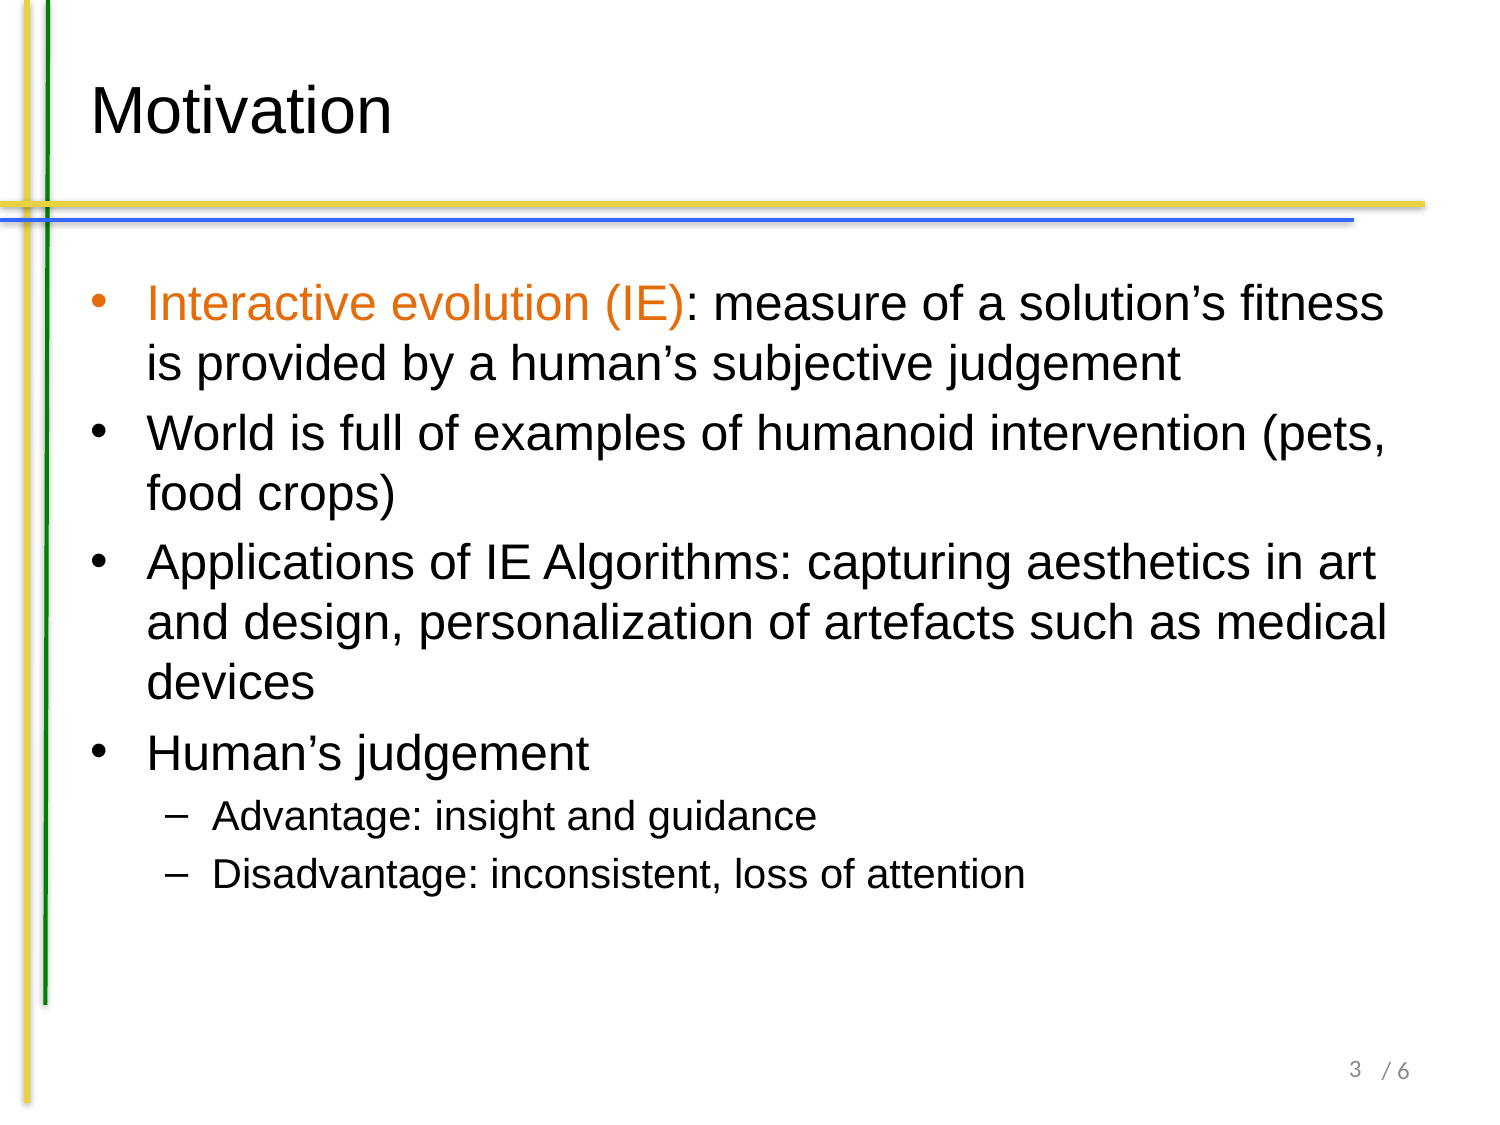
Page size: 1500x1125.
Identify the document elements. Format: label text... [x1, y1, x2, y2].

list Interactive evolution (IE): measure of a solution’s fitness is provided by a human’s subjective judgement World is full of examples of humanoid intervention (pets, food crops) Applications of IE Algorithms: capturing aesthetics in art and design, personalization of artefacts such as medical devices Human’s judgement Advantage: insight and guidance Disadvantage: inconsistent, loss of attention [75, 262, 1425, 1005]
slide_number 2 [1222, 1026, 1377, 1109]
title Motivation [75, 12, 1425, 201]
